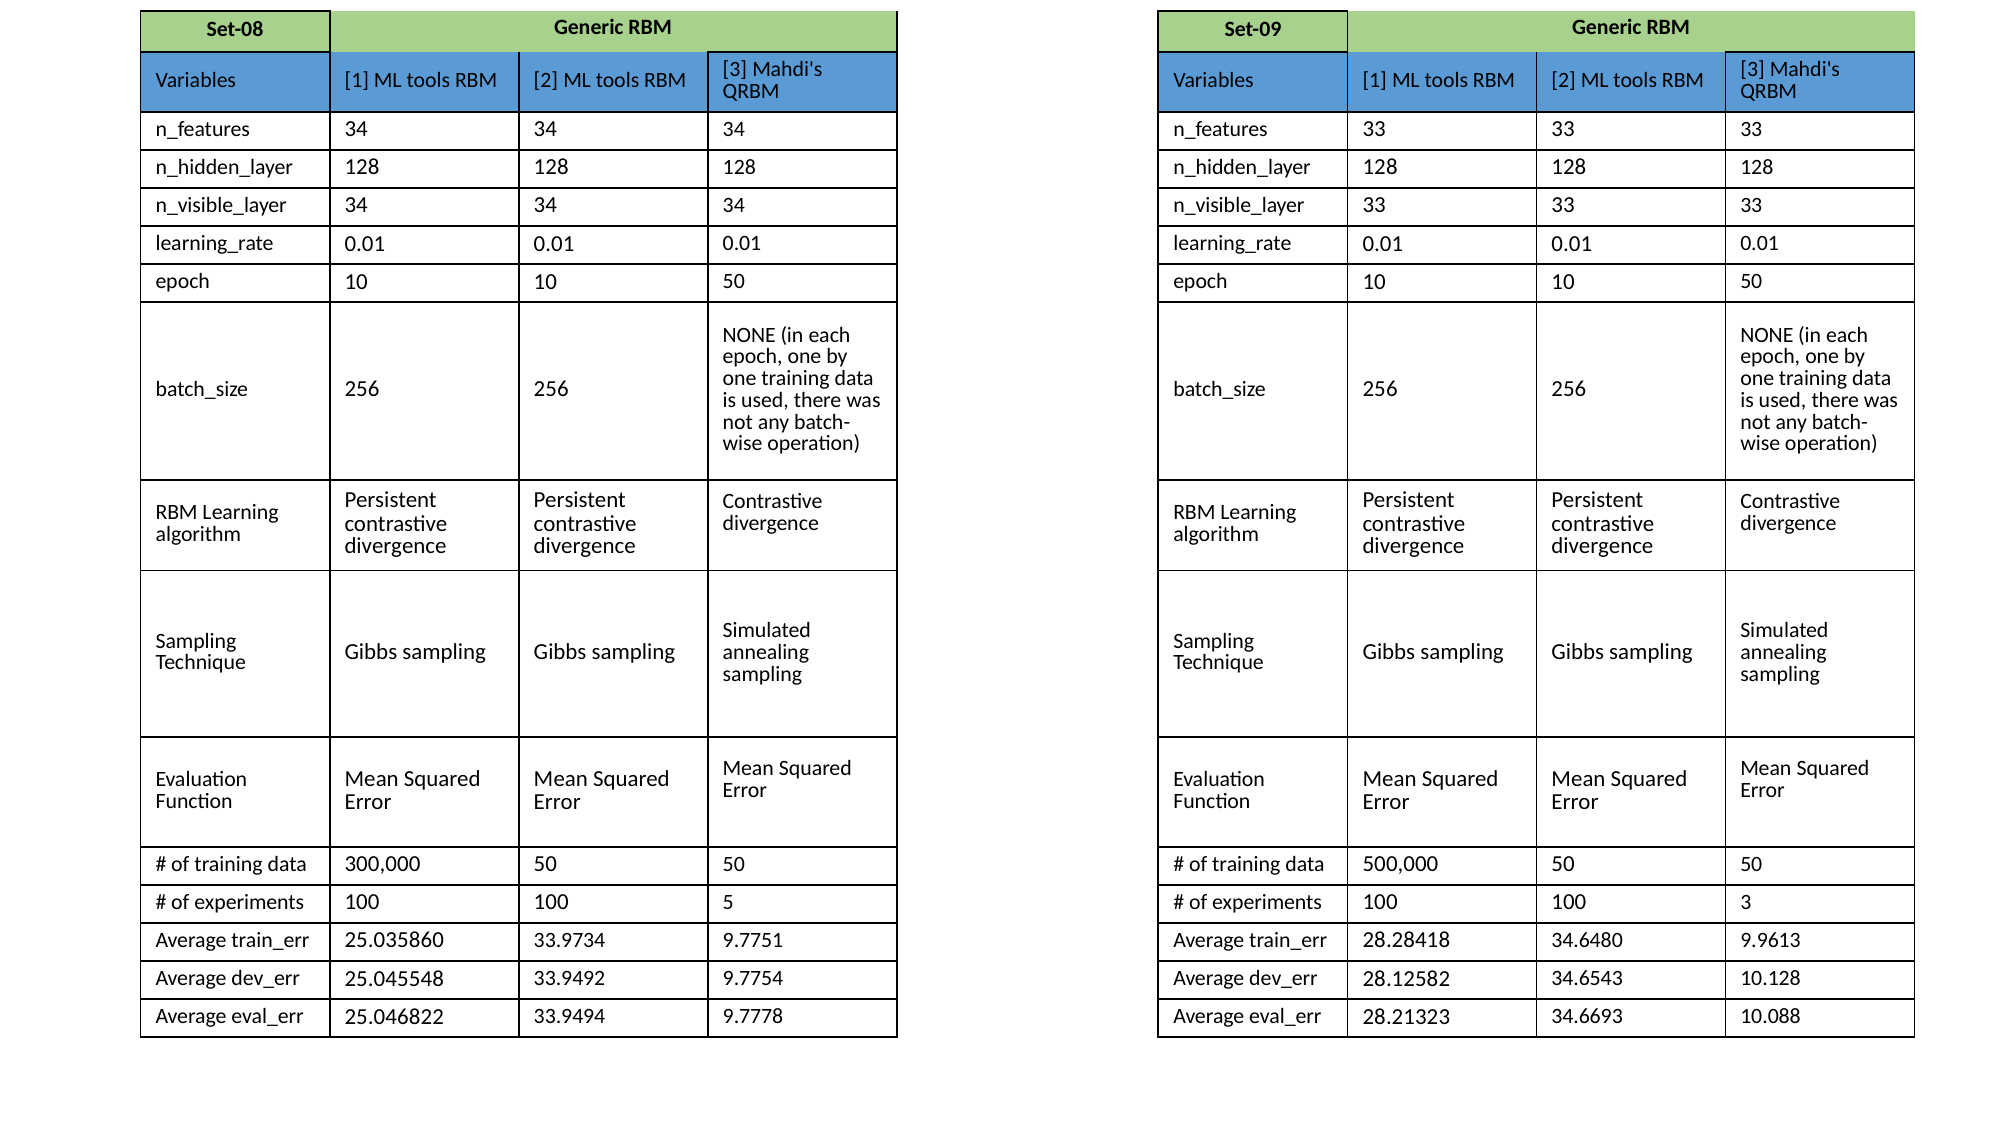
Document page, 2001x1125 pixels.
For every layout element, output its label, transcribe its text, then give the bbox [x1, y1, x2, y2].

table_cell [1] ML tools RBM [331, 52, 518, 111]
table_cell n_visible_layer [141, 189, 329, 225]
table_cell NONE (in each epoch, one by one training data is used, there was not any batch-wise operation) [709, 303, 896, 479]
table_cell RBM Learning algorithm [141, 481, 329, 570]
table_cell 34 [331, 113, 518, 149]
table_cell # of training data [1159, 848, 1347, 884]
table_cell Mean Squared Error [1726, 738, 1914, 846]
table_cell 34.6543 [1537, 962, 1725, 998]
table_cell 100 [1537, 886, 1725, 922]
table_cell 50 [709, 848, 896, 884]
table_cell 10 [1537, 265, 1725, 301]
table_cell 28.28418 [1348, 924, 1536, 960]
table_cell # of experiments [141, 886, 329, 922]
table_cell [2] ML tools RBM [1537, 52, 1725, 111]
table_cell Persistent contrastive divergence [1348, 481, 1536, 570]
table_cell epoch [141, 265, 329, 301]
table_cell 34 [709, 113, 896, 149]
table_cell 128 [520, 151, 707, 187]
table_cell Gibbs sampling [331, 571, 518, 736]
table_cell 128 [331, 151, 518, 187]
table_cell [3] Mahdi's QRBM [709, 53, 896, 111]
table_cell [2] ML tools RBM [520, 52, 707, 111]
table_cell Persistent contrastive divergence [520, 481, 707, 570]
table_cell 10 [331, 265, 518, 301]
table_cell 50 [1726, 265, 1914, 301]
table_header Set-08 [141, 12, 329, 51]
table_cell Average eval_err [1159, 1000, 1347, 1036]
table_cell n_hidden_layer [1159, 151, 1347, 187]
table_cell Gibbs sampling [1348, 571, 1536, 736]
table_cell [3] Mahdi's QRBM [1726, 53, 1914, 111]
table_cell n_features [1159, 113, 1347, 149]
table_cell RBM Learning algorithm [1159, 481, 1347, 570]
table_cell Evaluation Function [141, 738, 329, 846]
table_cell 0.01 [520, 227, 707, 263]
table_cell 128 [709, 151, 896, 187]
table_cell Mean Squared Error [1537, 738, 1725, 846]
table_cell learning_rate [1159, 227, 1347, 263]
table_cell 34.6693 [1537, 1000, 1725, 1036]
table_cell 33 [1348, 189, 1536, 225]
table_cell 33.9492 [520, 962, 707, 998]
table_cell Variables [141, 53, 329, 111]
table_cell 9.7751 [709, 924, 896, 960]
table_cell Mean Squared Error [1348, 738, 1536, 846]
table_cell 256 [331, 303, 518, 479]
table_cell 34 [709, 189, 896, 225]
table_cell 10.088 [1726, 1000, 1914, 1036]
table_cell [1] ML tools RBM [1348, 52, 1536, 111]
table_cell 33 [1726, 189, 1914, 225]
table_header Generic RBM [331, 11, 896, 52]
table_cell 50 [709, 265, 896, 301]
table_cell 33.9494 [520, 1000, 707, 1036]
table_cell 25.035860 [331, 924, 518, 960]
table_cell Persistent contrastive divergence [1537, 481, 1725, 570]
table_cell 33 [1348, 113, 1536, 149]
table_cell 100 [520, 886, 707, 922]
table_cell Simulated annealing sampling [709, 571, 896, 736]
table_cell 33 [1537, 113, 1725, 149]
table_cell Average dev_err [141, 962, 329, 998]
table_cell Gibbs sampling [1537, 571, 1725, 736]
table_cell Average train_err [1159, 924, 1347, 960]
table_cell Mean Squared Error [709, 738, 896, 846]
table_cell 0.01 [709, 227, 896, 263]
table_cell Gibbs sampling [520, 571, 707, 736]
table_cell n_hidden_layer [141, 151, 329, 187]
table_cell 0.01 [1348, 227, 1536, 263]
table_cell batch_size [1159, 303, 1347, 479]
table_cell Mean Squared Error [520, 738, 707, 846]
table_cell Evaluation Function [1159, 738, 1347, 846]
table_cell 500,000 [1348, 848, 1536, 884]
table_cell 256 [1348, 303, 1536, 479]
table_cell 33 [1726, 113, 1914, 149]
table_cell n_features [141, 113, 329, 149]
table_cell batch_size [141, 303, 329, 479]
table_header Generic RBM [1348, 11, 1915, 52]
table_cell 10 [1348, 265, 1536, 301]
table_cell 50 [1537, 848, 1725, 884]
table_cell 10 [520, 265, 707, 301]
table_cell NONE (in each epoch, one by one training data is used, there was not any batch-wise operation) [1726, 303, 1914, 479]
table_cell Variables [1159, 53, 1347, 111]
table_cell # of experiments [1159, 886, 1347, 922]
table_cell # of training data [141, 848, 329, 884]
table_cell 100 [331, 886, 518, 922]
table_cell Sampling Technique [141, 571, 329, 736]
table_cell Sampling Technique [1159, 571, 1347, 736]
table_cell epoch [1159, 265, 1347, 301]
table_cell Average train_err [141, 924, 329, 960]
table_cell 28.12582 [1348, 962, 1536, 998]
table_cell Persistent contrastive divergence [331, 481, 518, 570]
table_cell 0.01 [331, 227, 518, 263]
table_cell 10.128 [1726, 962, 1914, 998]
table_cell 9.7754 [709, 962, 896, 998]
table_cell 34 [331, 189, 518, 225]
table_cell learning_rate [141, 227, 329, 263]
table_cell 100 [1348, 886, 1536, 922]
table_cell 128 [1726, 151, 1914, 187]
table_cell 33 [1537, 189, 1725, 225]
table_cell Mean Squared Error [331, 738, 518, 846]
table_cell 9.7778 [709, 1000, 896, 1036]
table_cell 25.046822 [331, 1000, 518, 1036]
table_cell 0.01 [1537, 227, 1725, 263]
table_cell 5 [709, 886, 896, 922]
table_cell 256 [520, 303, 707, 479]
table_cell 34 [520, 189, 707, 225]
table_cell Contrastive divergence [709, 481, 896, 570]
table_cell 33.9734 [520, 924, 707, 960]
table_cell 34 [520, 113, 707, 149]
table_cell 9.9613 [1726, 924, 1914, 960]
table_cell 34.6480 [1537, 924, 1725, 960]
table_cell Contrastive divergence [1726, 481, 1914, 570]
table_cell 0.01 [1726, 227, 1914, 263]
table_cell 50 [1726, 848, 1914, 884]
table_cell Simulated annealing sampling [1726, 571, 1914, 736]
table_cell 128 [1537, 151, 1725, 187]
table_cell 128 [1348, 151, 1536, 187]
table_cell 25.045548 [331, 962, 518, 998]
table_cell 300,000 [331, 848, 518, 884]
table_cell 50 [520, 848, 707, 884]
table_cell n_visible_layer [1159, 189, 1347, 225]
table_header Set-09 [1159, 12, 1347, 51]
table_cell Average eval_err [141, 1000, 329, 1036]
table_cell Average dev_err [1159, 962, 1347, 998]
table_cell 28.21323 [1348, 1000, 1536, 1036]
table_cell 256 [1537, 303, 1725, 479]
table_cell 3 [1726, 886, 1914, 922]
